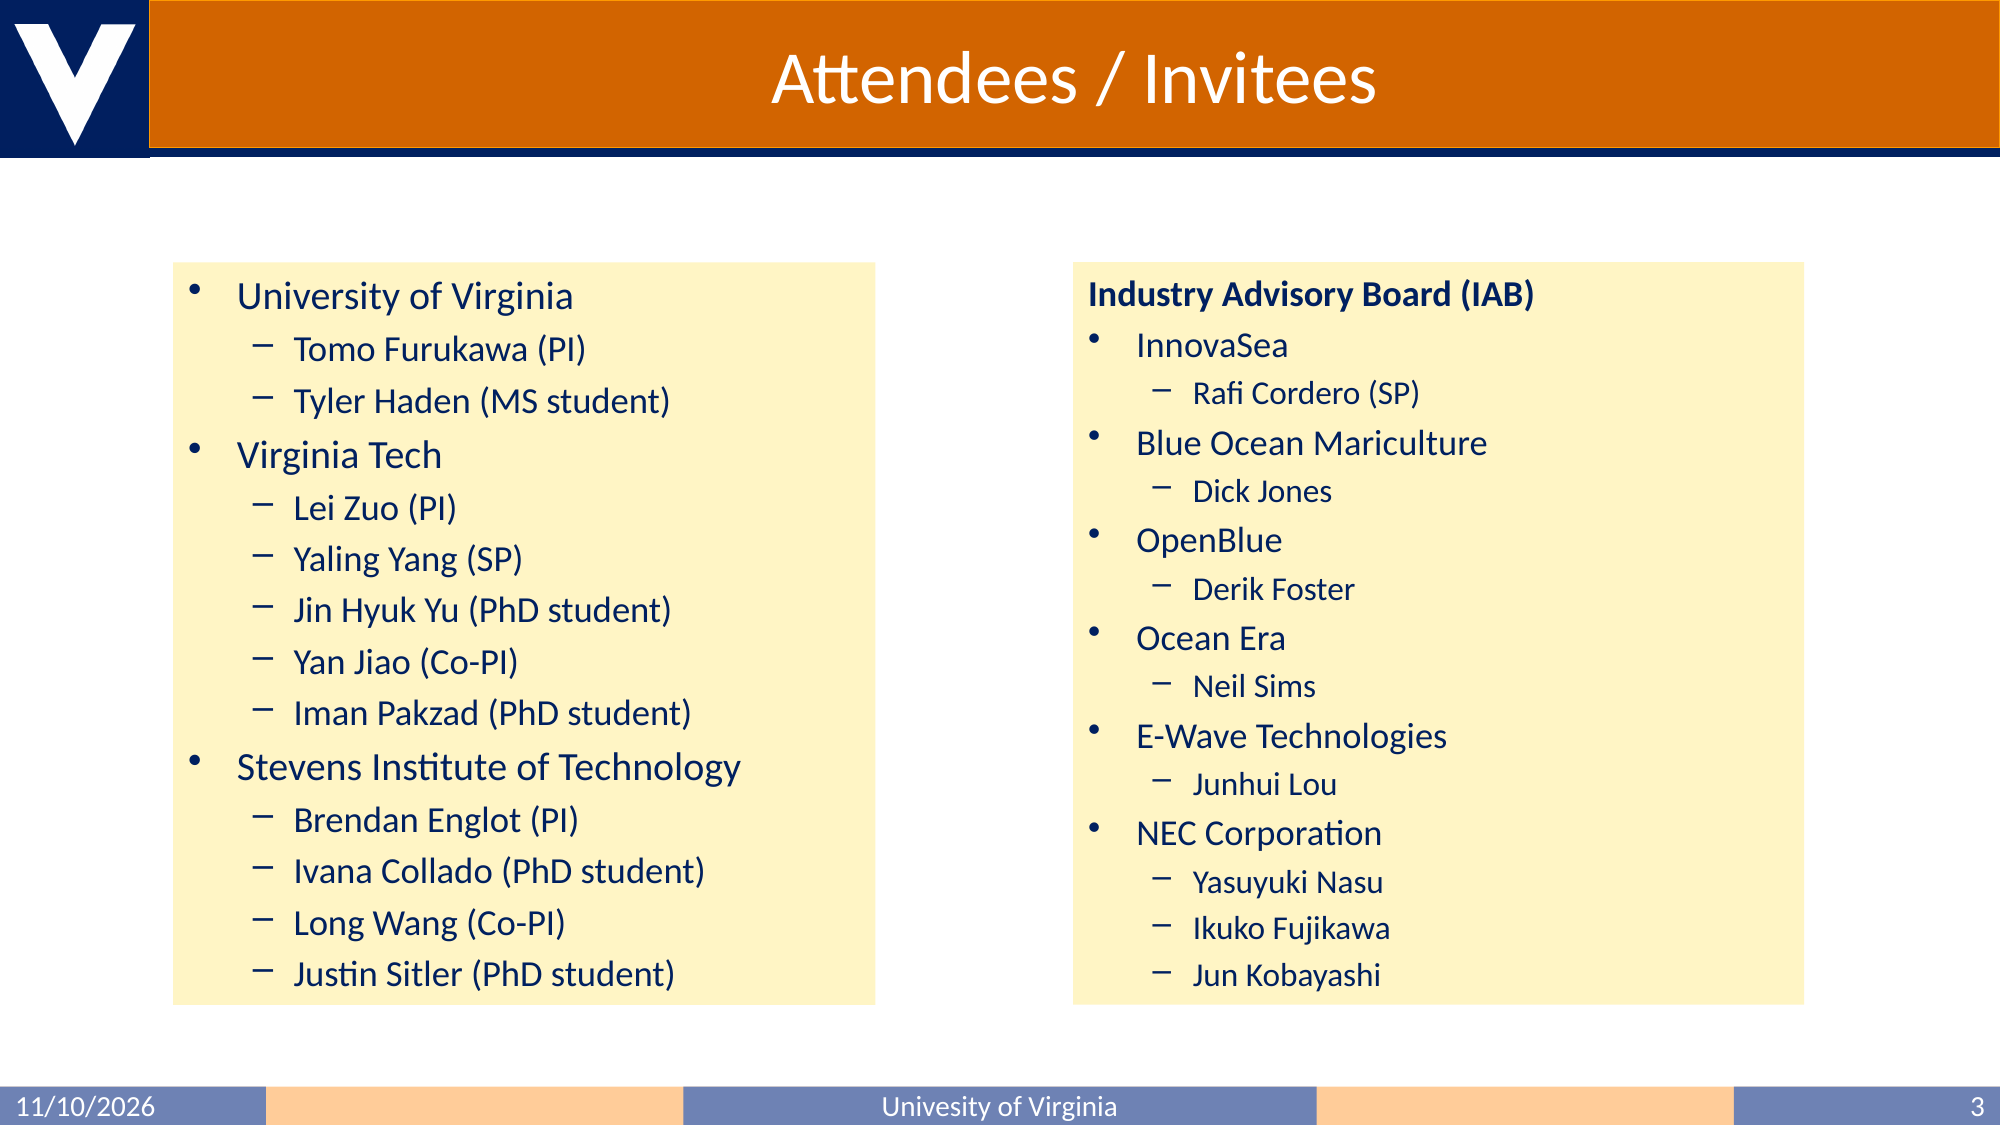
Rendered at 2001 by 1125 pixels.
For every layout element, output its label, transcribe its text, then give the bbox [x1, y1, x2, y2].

list University of Virginia Tomo Furukawa (PI) Tyler Haden (MS student) Virginia Tech Lei Zuo (PI) Yaling Yang (SP) Jin Hyuk Yu (PhD student) Yan Jiao (Co-PI) Iman Pakzad (PhD student) Stevens Institute of Technology Brendan Englot (PI) Ivana Collado (PhD student) Long Wang (Co-PI) Justin Sitler (PhD student) [172, 262, 876, 1006]
footer Univesity of Virginia [683, 1086, 1317, 1125]
picture [0, 0, 150, 158]
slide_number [0, 1086, 267, 1125]
text_box Industry Advisory Board (IAB) InnovaSea Rafi Cordero (SP) Blue Ocean Mariculture Dick Jones OpenBlue Derik Foster Ocean Era Neil Sims E-Wave Technologies Junhui Lou NEC Corporation Yasuyuki Nasu Ikuko Fujikawa Jun Kobayashi [1073, 262, 1805, 1005]
title Attendees / Invitees [149, 0, 2000, 148]
slide_number 3 [1733, 1086, 2000, 1125]
